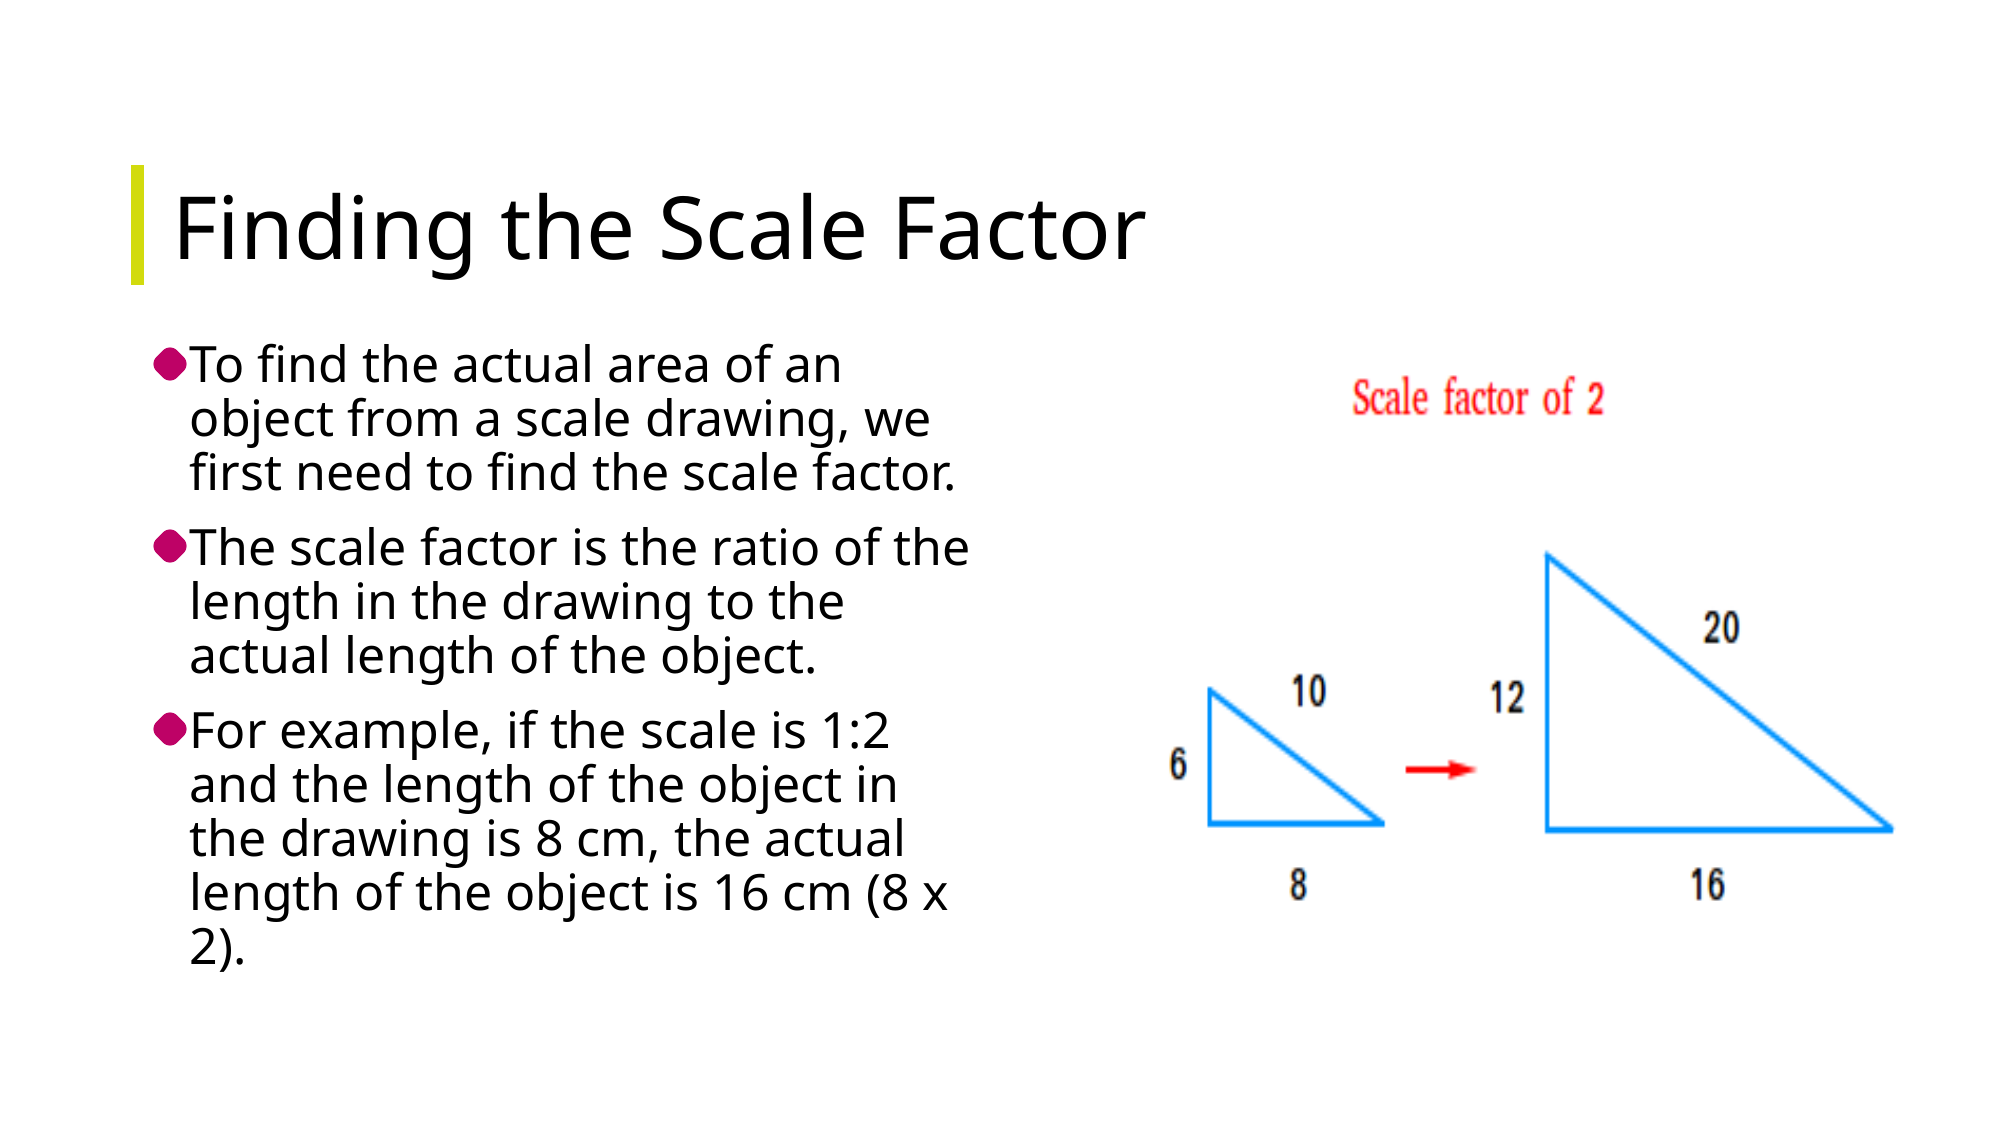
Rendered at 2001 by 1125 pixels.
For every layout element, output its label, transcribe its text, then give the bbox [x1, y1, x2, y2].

picture [1149, 317, 1900, 920]
title Finding the Scale Factor [157, 165, 1883, 285]
picture [152, 528, 188, 564]
picture [152, 346, 188, 382]
list To find the actual area of an object from a scale drawing, we first need to find the scale factor. The scale factor is the ratio of the length in the drawing to the actual length of the object. For example, if the scale is 1:2 and the length of the object in the drawing is 8 cm, the actual length of the object is 16 cm (8 x 2). [137, 332, 988, 1046]
picture [152, 711, 188, 747]
